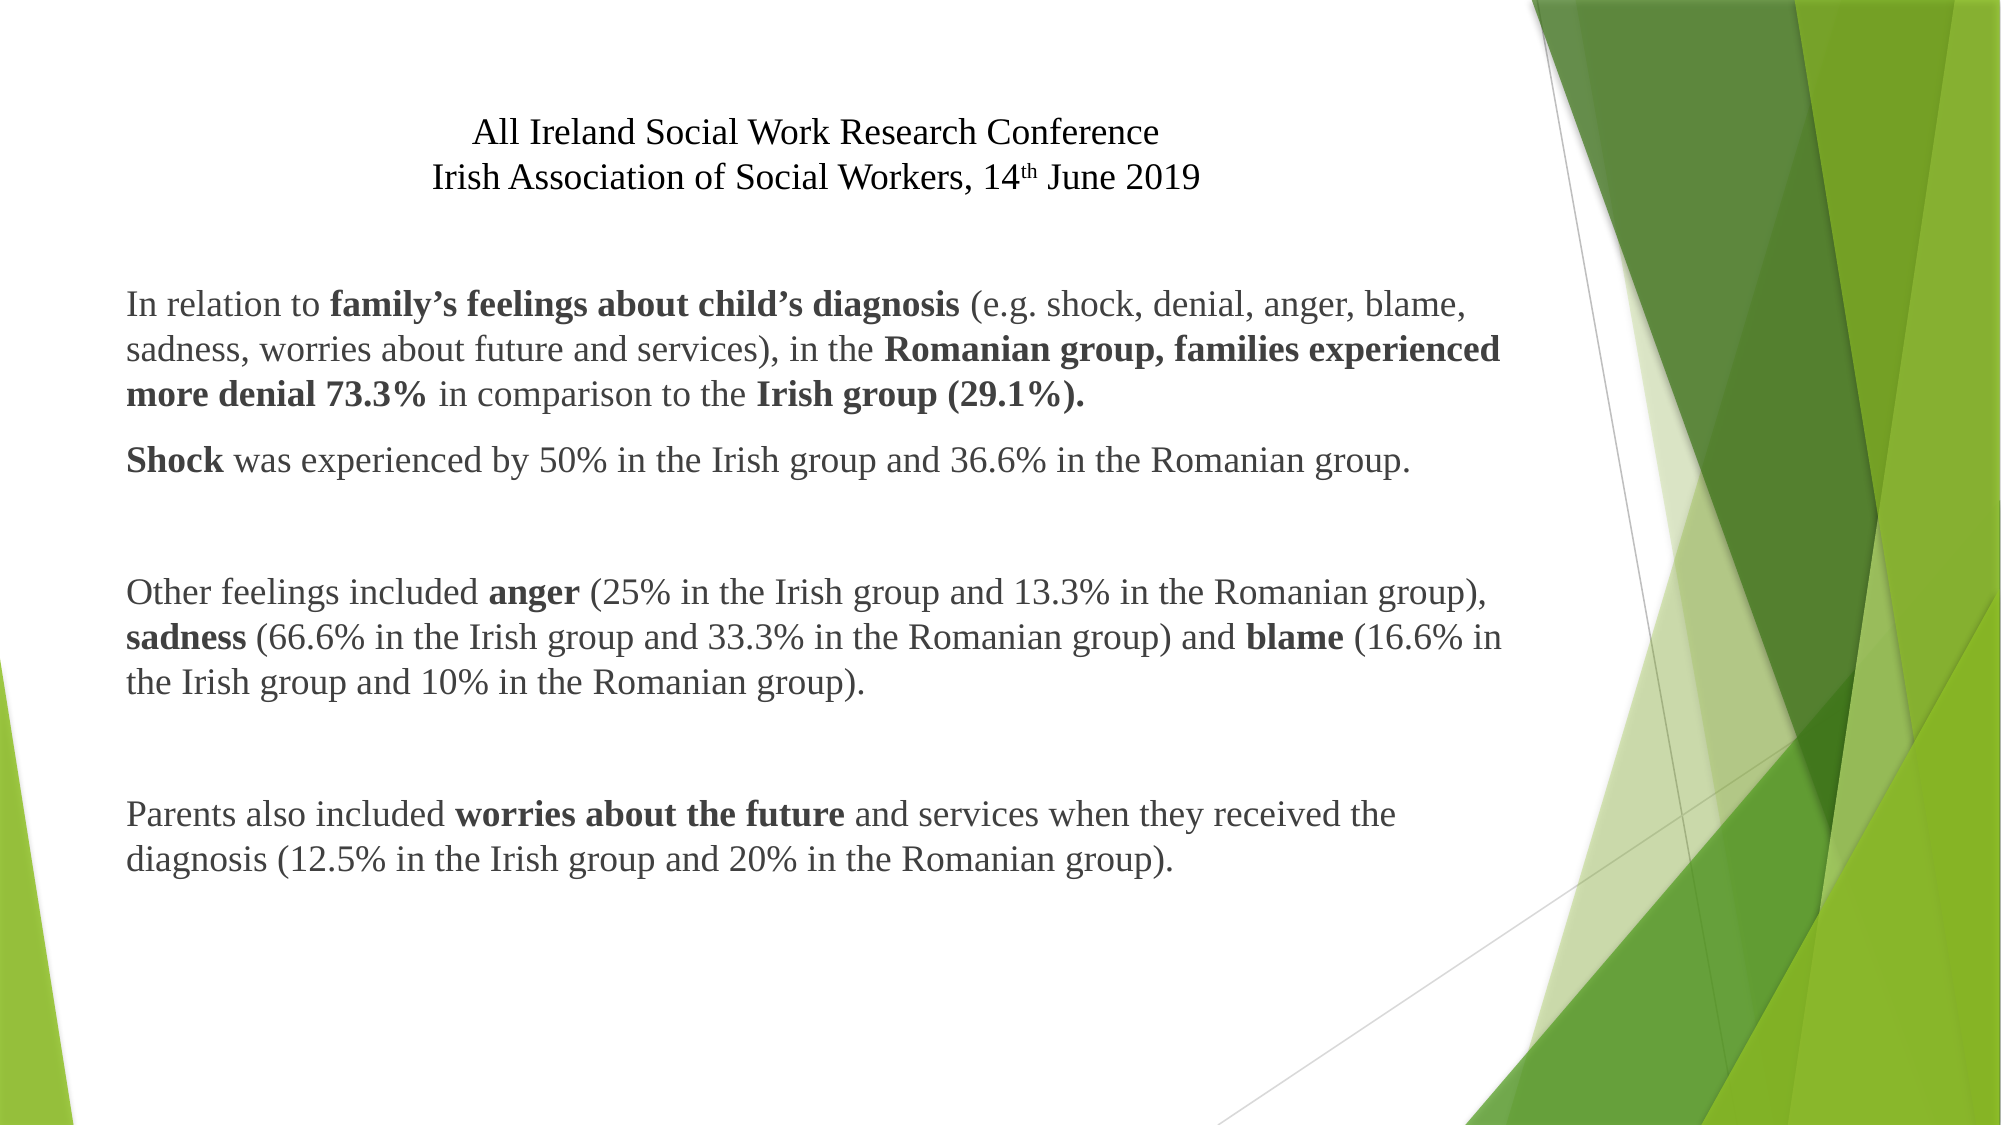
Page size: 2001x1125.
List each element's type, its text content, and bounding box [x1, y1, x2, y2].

list In relation to family’s feelings about child’s diagnosis (e.g. shock, denial, anger, blame, sadness, worries about future and services), in the Romanian group, families experienced more denial 73.3% in comparison to the Irish group (29.1%). Shock was experienced by 50% in the Irish group and 36.6% in the Romanian group. Other feelings included anger (25% in the Irish group and 13.3% in the Romanian group), sadness (66.6% in the Irish group and 33.3% in the Romanian group) and blame (16.6% in the Irish group and 10% in the Romanian group). Parents also included worries about the future and services when they received the diagnosis (12.5% in the Irish group and 20% in the Romanian group). [111, 271, 1522, 992]
title All Ireland Social Work Research Conference Irish Association of Social Workers, 14th June 2019 [111, 99, 1522, 233]
